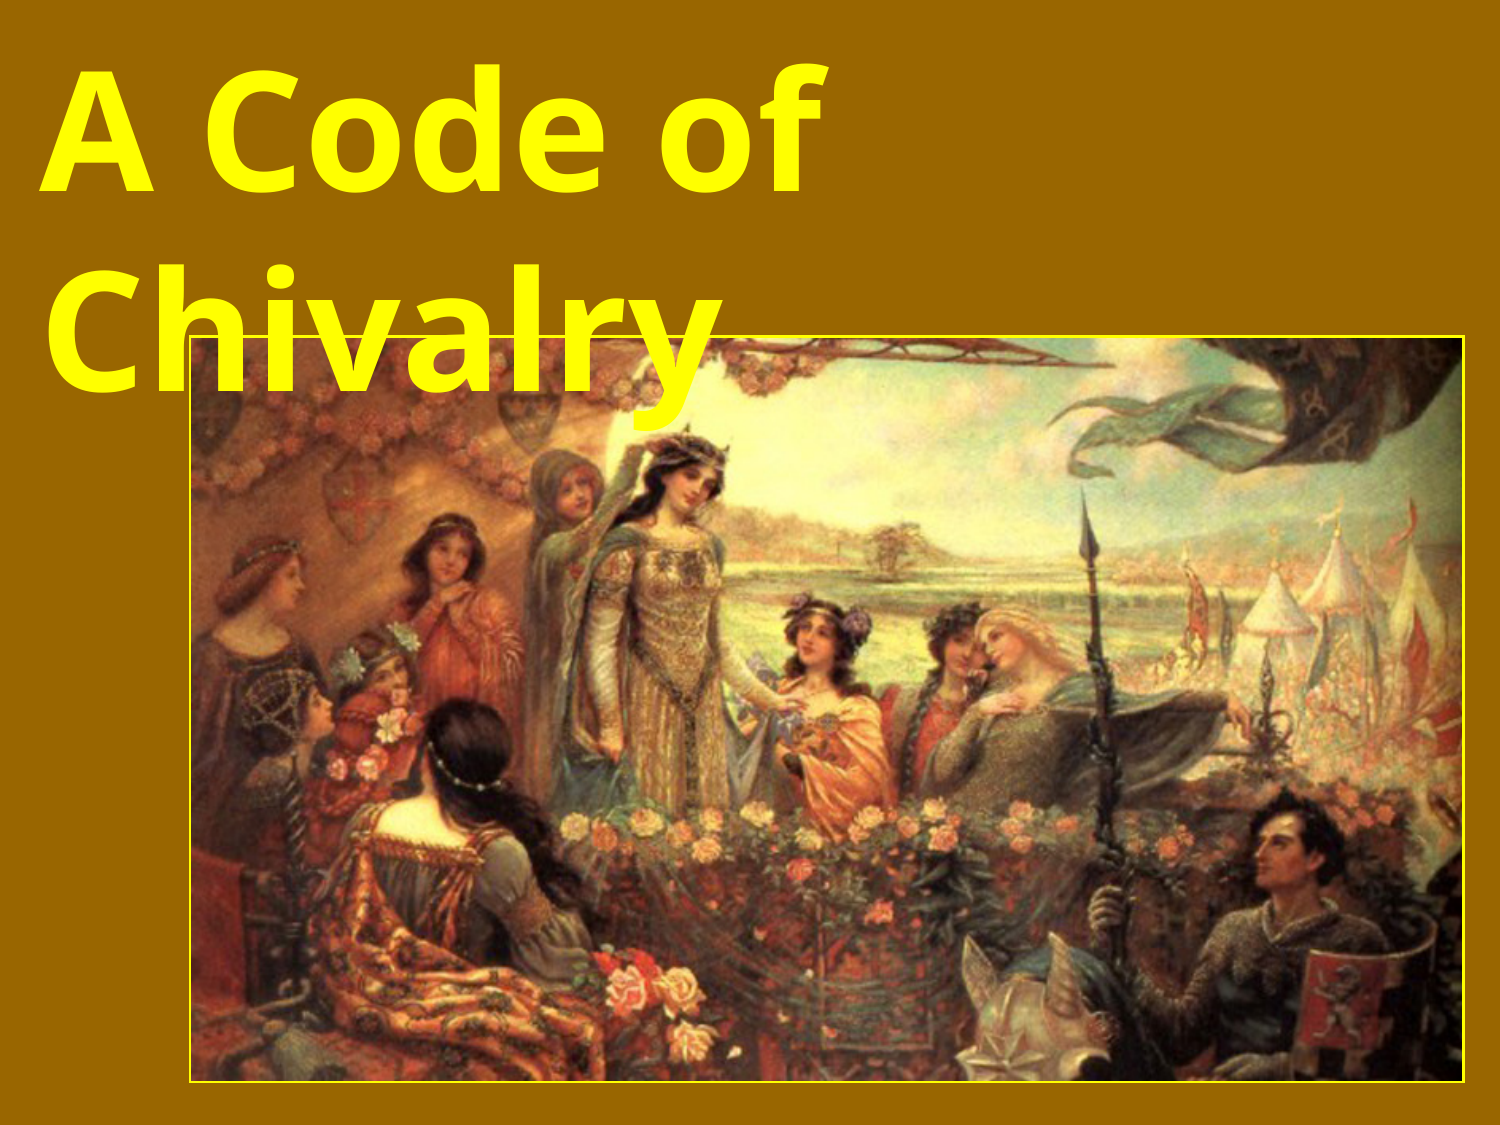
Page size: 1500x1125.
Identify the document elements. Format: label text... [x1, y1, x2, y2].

title A Code of Chivalry [24, 37, 938, 413]
picture [190, 337, 1463, 1082]
